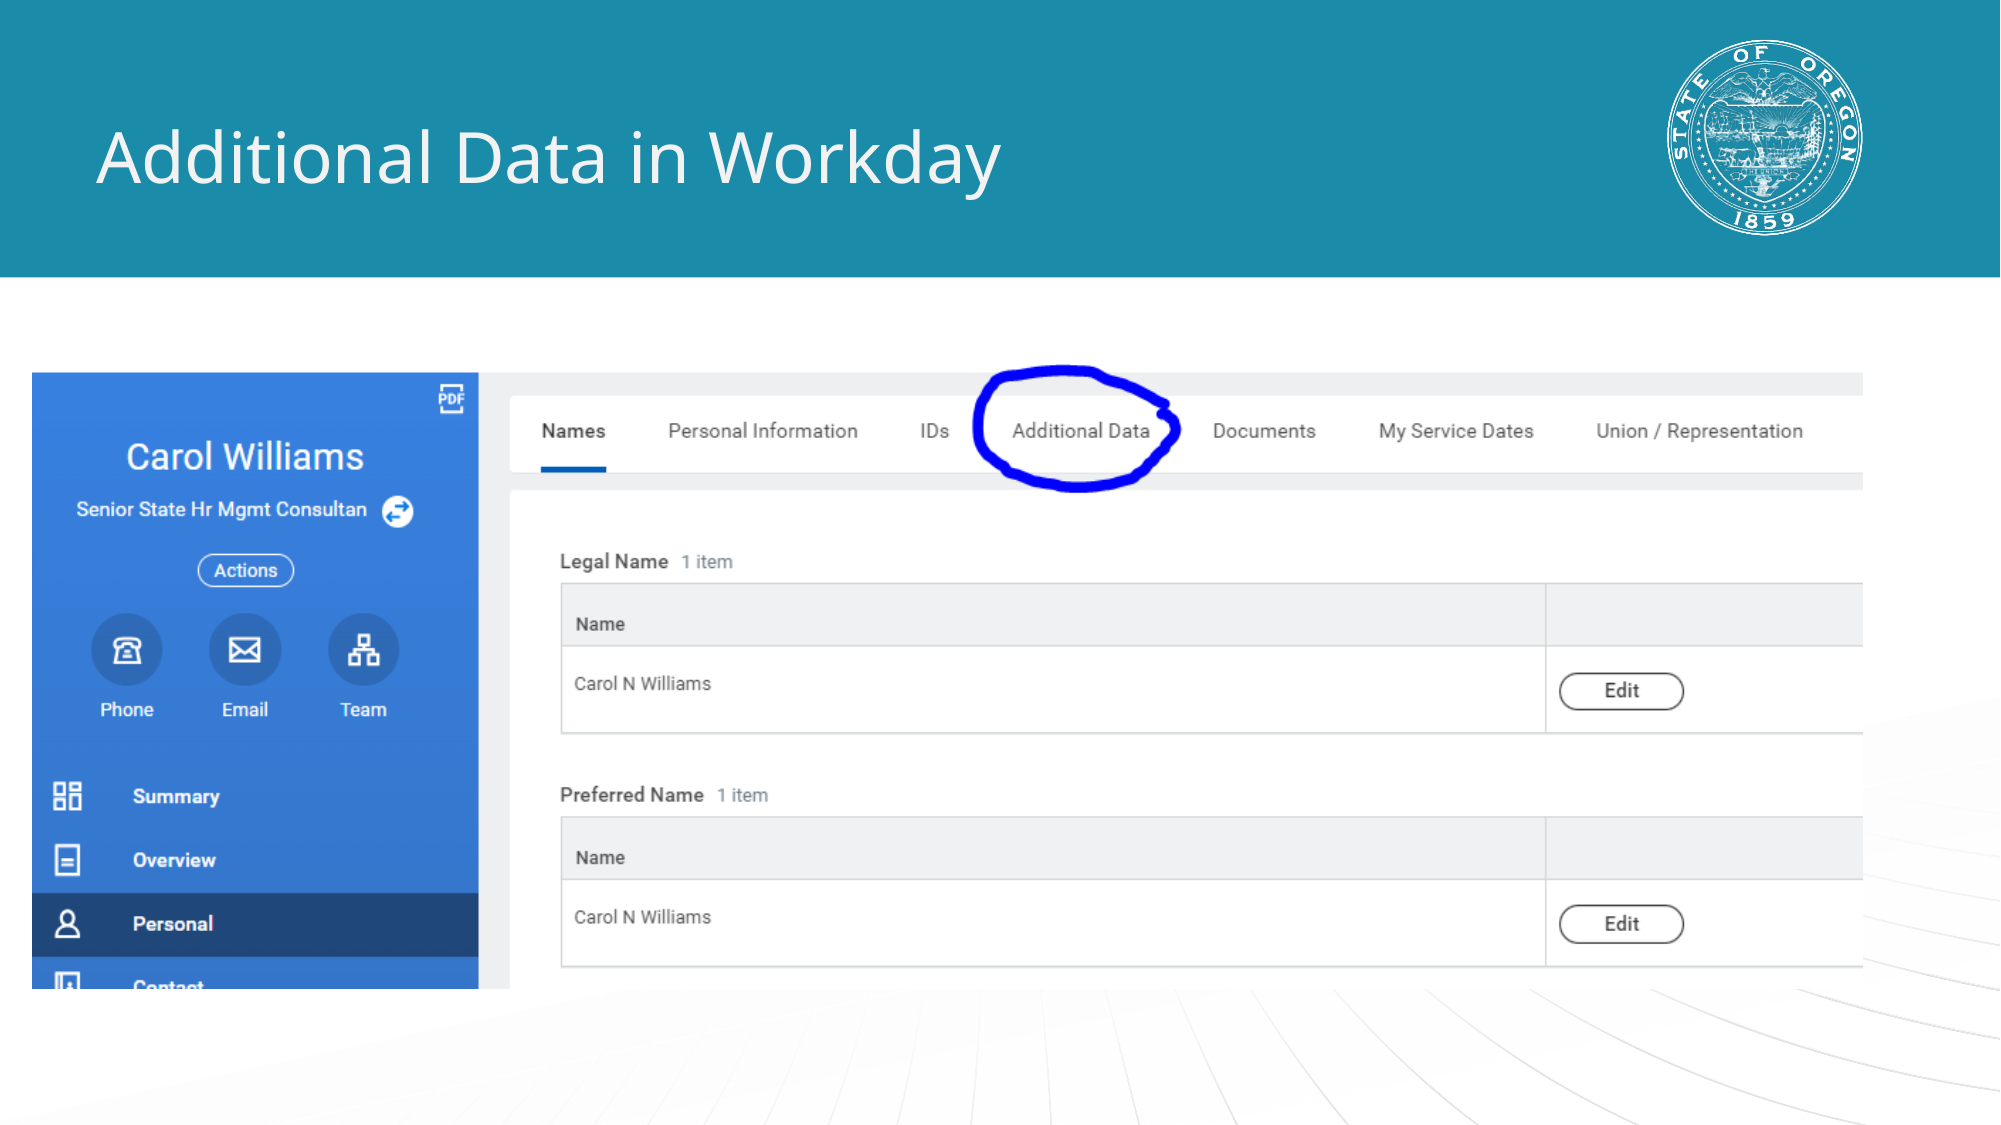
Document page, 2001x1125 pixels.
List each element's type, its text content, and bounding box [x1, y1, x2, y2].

title Additional Data in Workday [81, 54, 1714, 268]
picture [31, 364, 1863, 990]
picture [1667, 39, 1863, 236]
